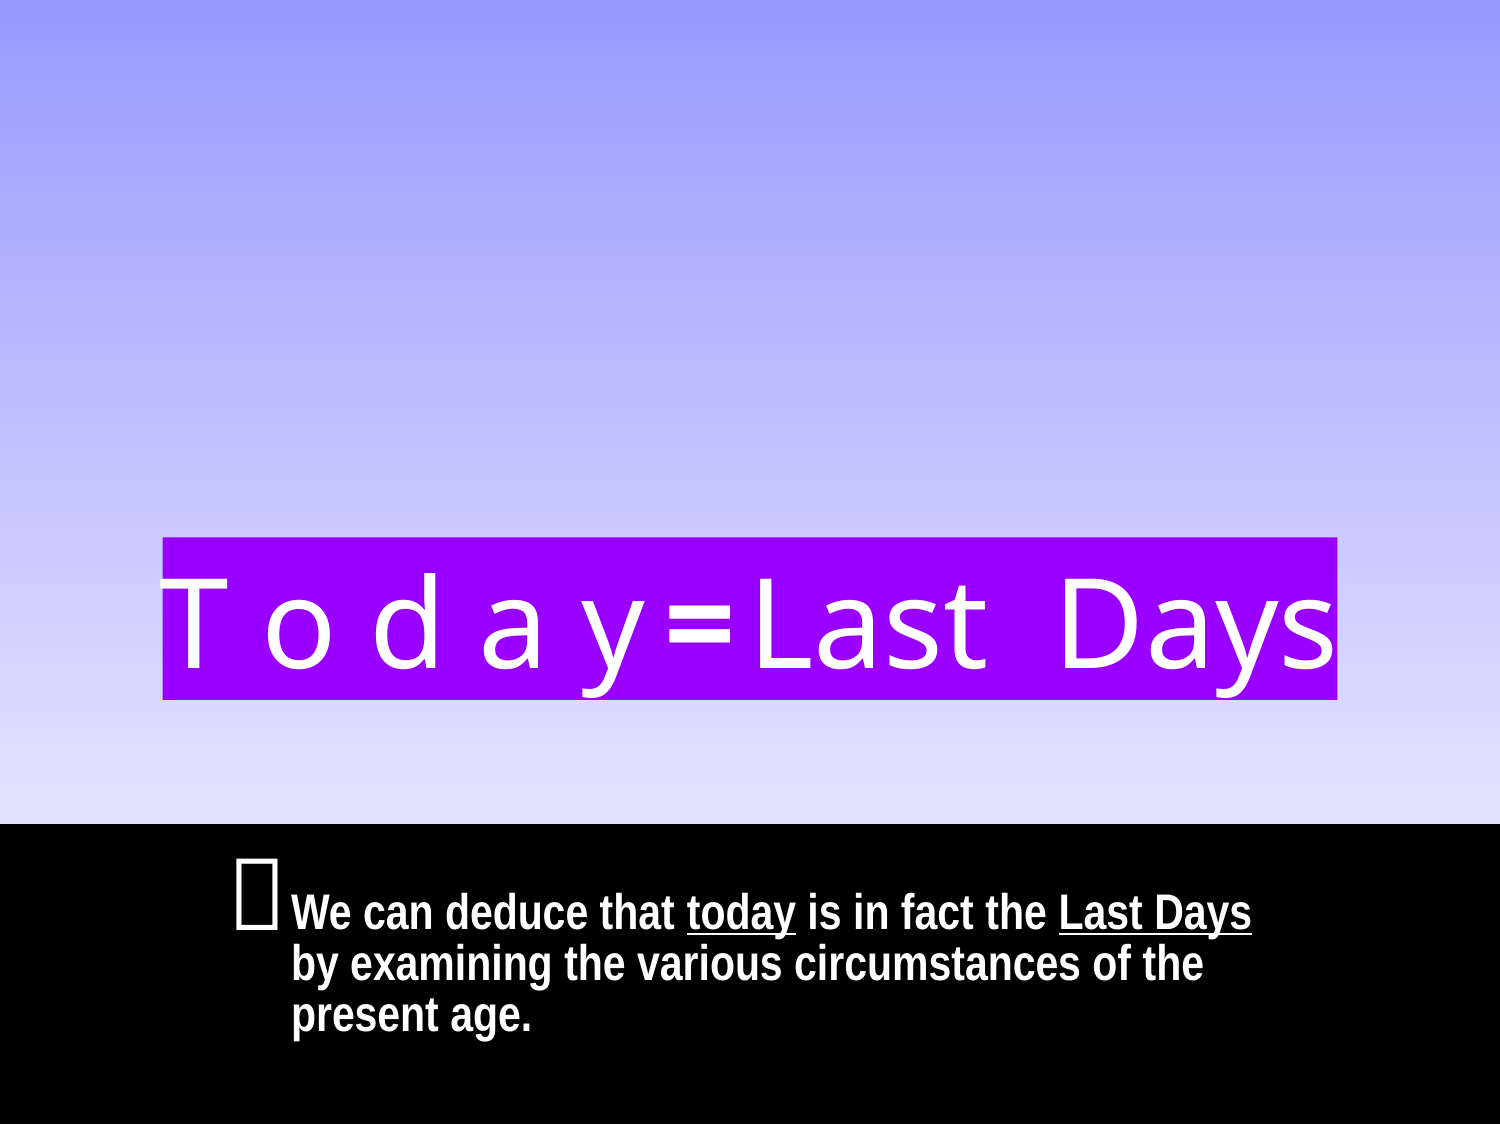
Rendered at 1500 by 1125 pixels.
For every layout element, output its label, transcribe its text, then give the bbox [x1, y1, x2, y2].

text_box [212, 874, 1301, 1051]
text_box [0, 824, 1500, 1124]
text_box = [650, 537, 750, 700]
text_box Last Days [787, 537, 1300, 700]
text_box [1300, 537, 1338, 700]
text_box [162, 537, 249, 700]
text_box [750, 537, 787, 700]
text_box T o d a y [249, 537, 588, 700]
text_box [588, 537, 650, 700]
